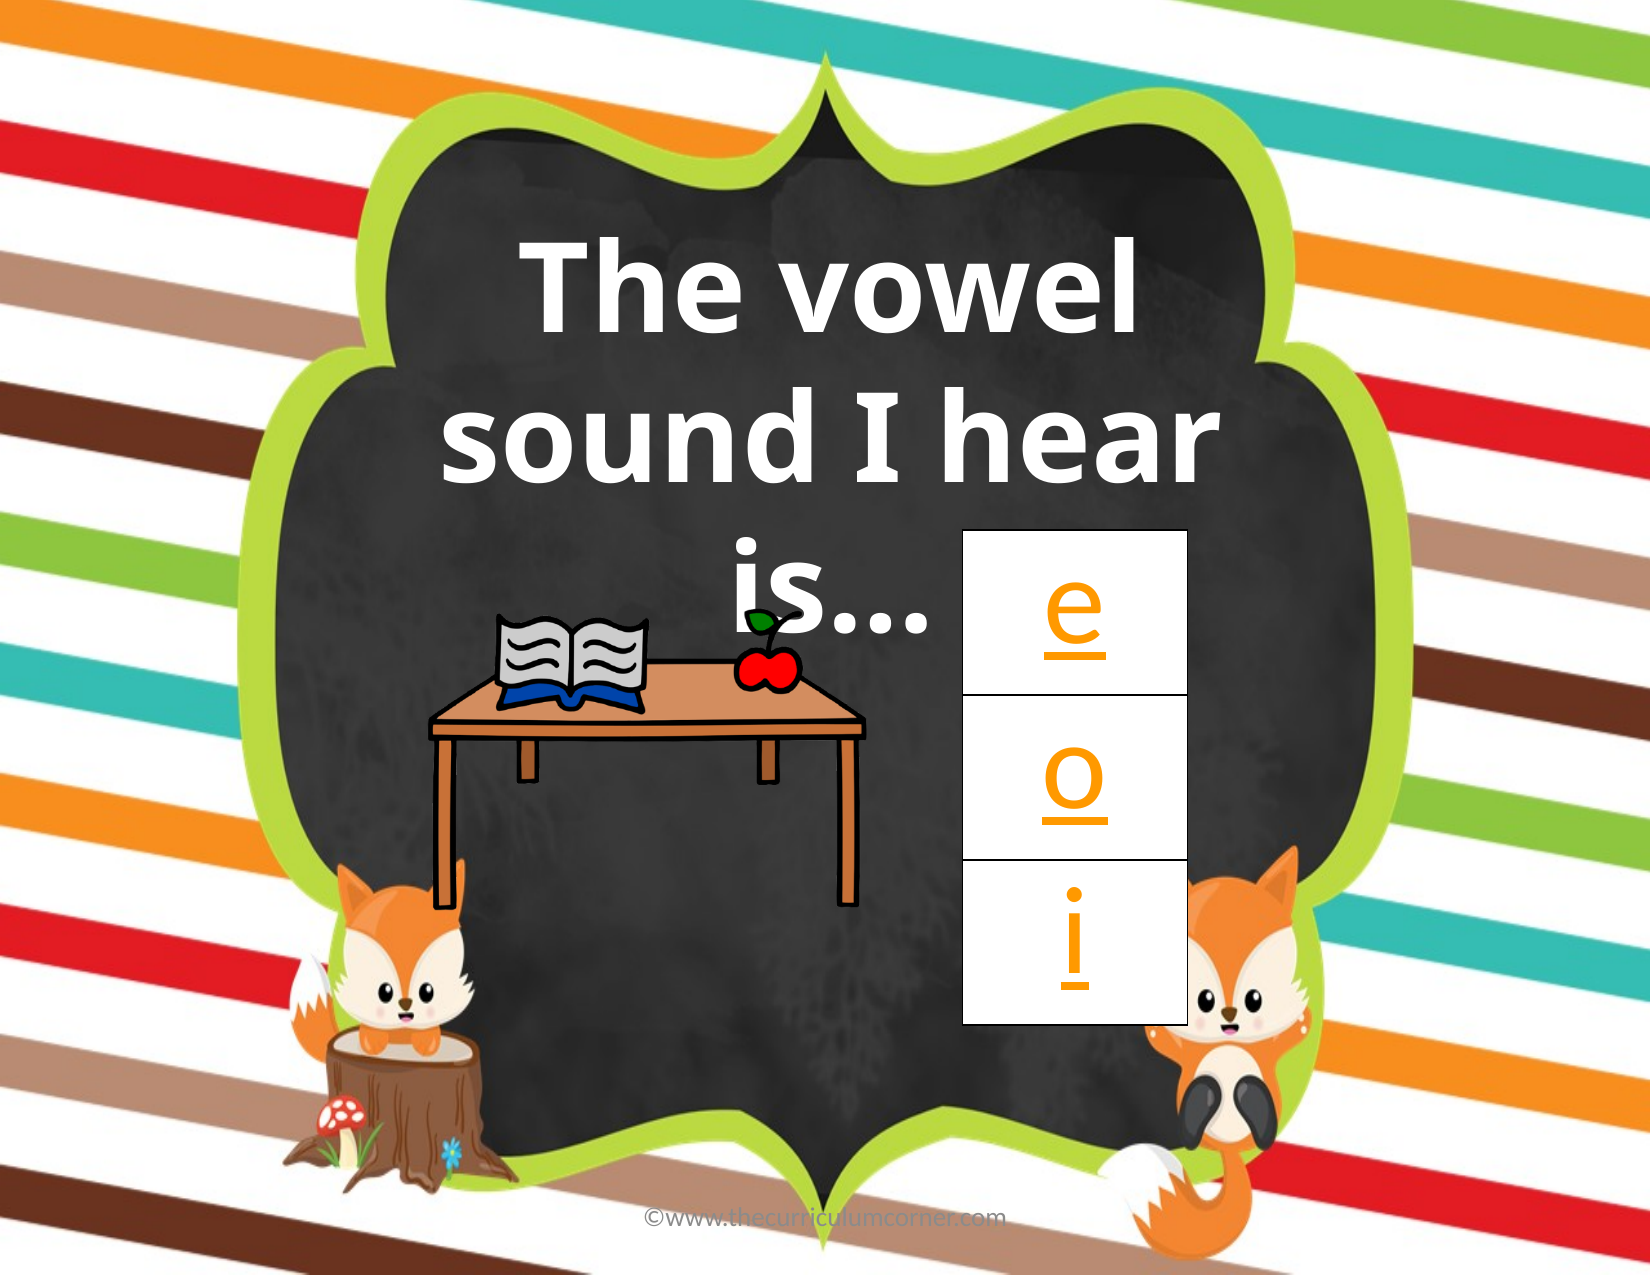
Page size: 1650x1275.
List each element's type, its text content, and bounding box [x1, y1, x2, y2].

footer ©www.thecurriculumcorner.com [563, 1181, 1087, 1250]
table_cell o [963, 696, 1187, 859]
table_header e [963, 531, 1187, 694]
text_box The vowel sound I hear is… [374, 199, 1288, 665]
picture [0, 0, 1650, 1275]
table_cell i [963, 861, 1187, 1024]
